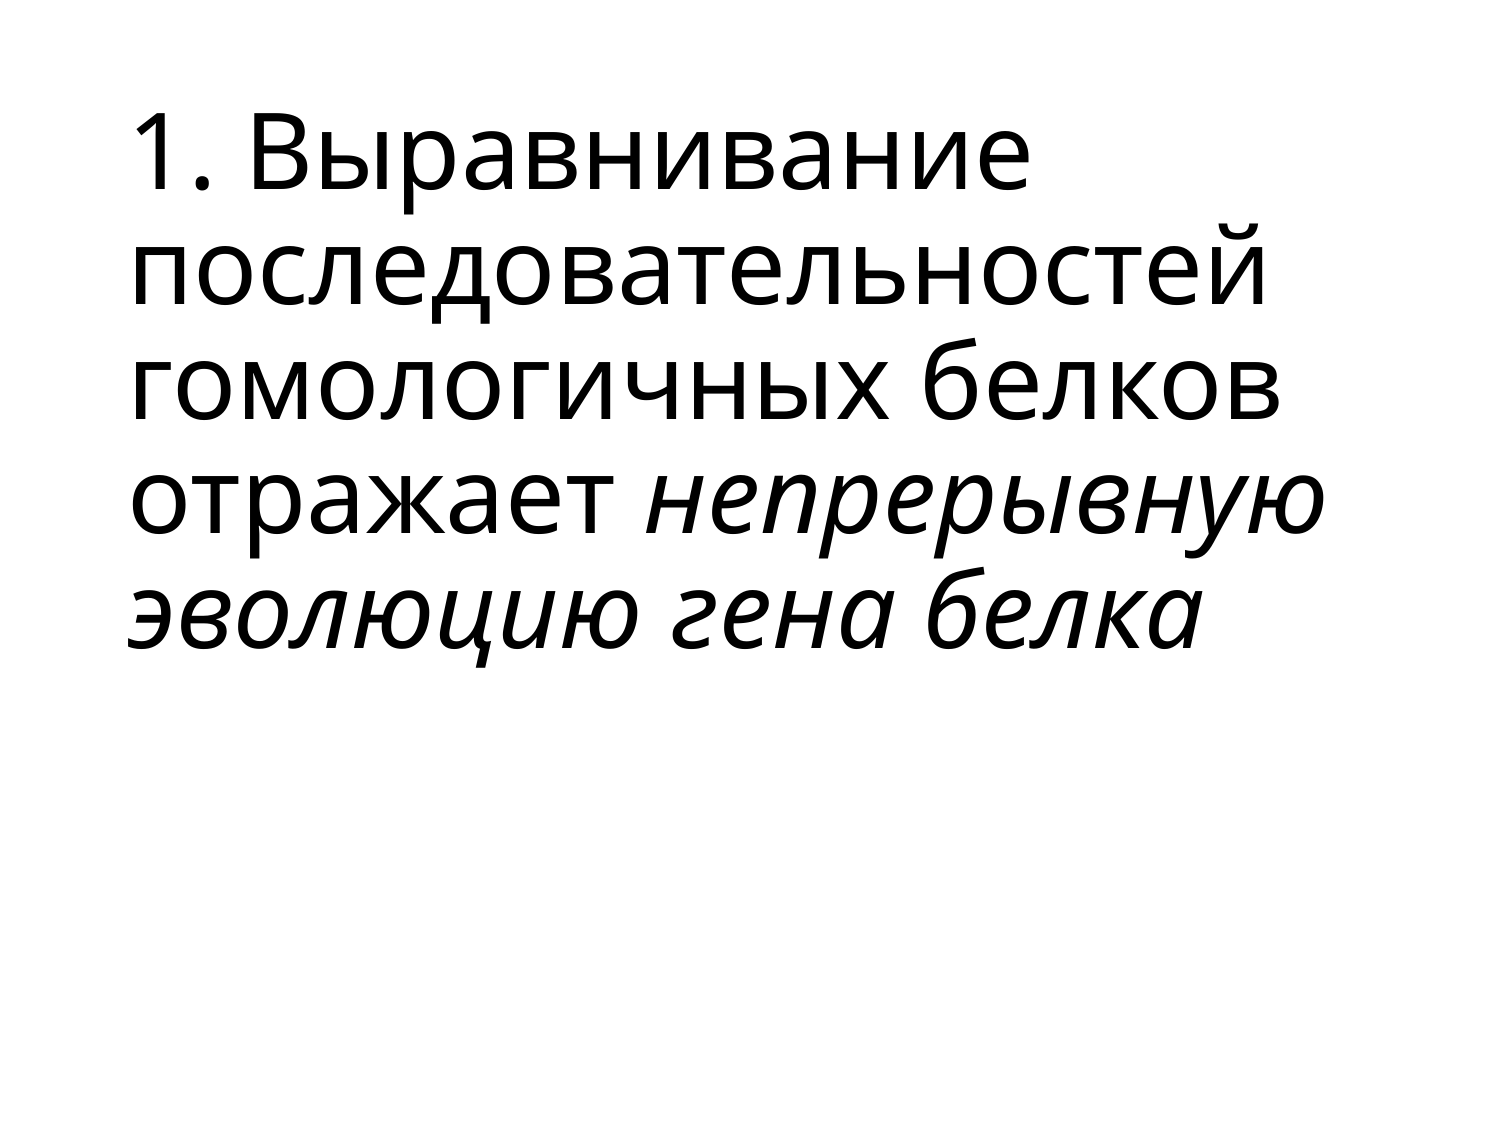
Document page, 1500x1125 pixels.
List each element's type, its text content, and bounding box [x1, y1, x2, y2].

title 1. Выравнивание последовательностей гомологичных белков отражает непрерывную эволюцию гена белка [112, 79, 1388, 680]
